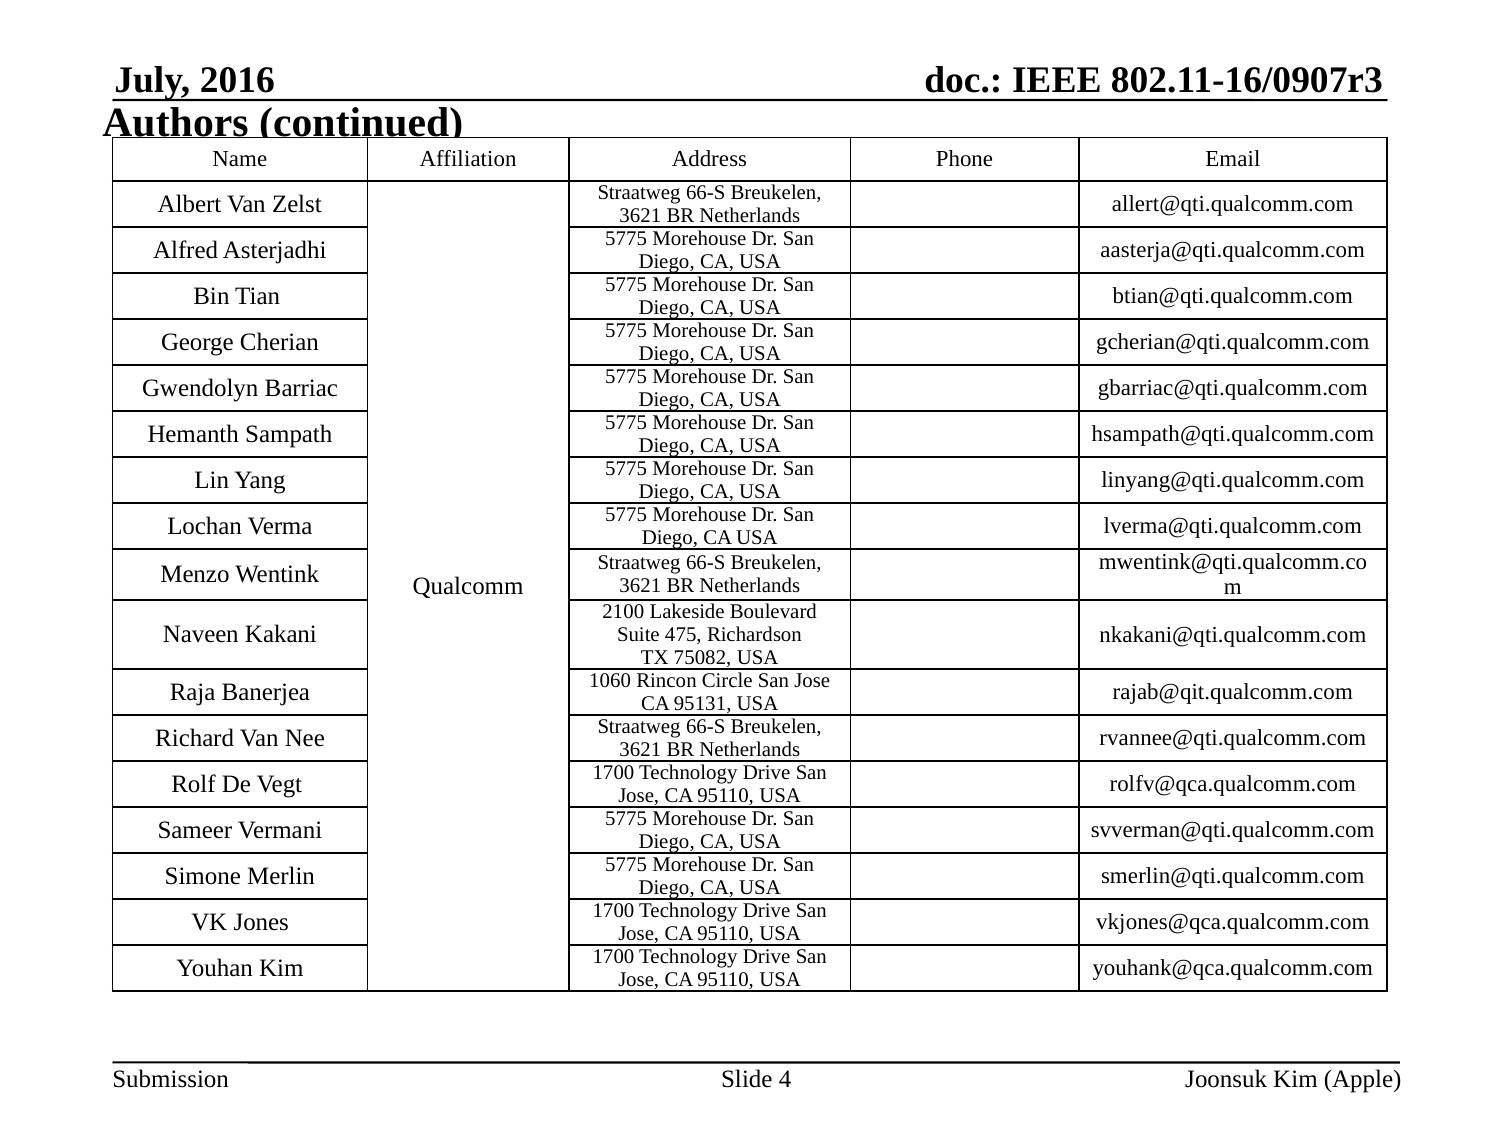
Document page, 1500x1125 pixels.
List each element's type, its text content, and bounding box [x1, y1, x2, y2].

table_cell rajab@qit.qualcomm.com [1080, 670, 1386, 714]
table_cell 1700 Technology Drive San Jose, CA 95110, USA [570, 900, 850, 944]
table_cell Alfred Asterjadhi [113, 228, 367, 272]
table_cell [851, 182, 1078, 226]
table_cell Albert Van Zelst [113, 182, 367, 226]
table_cell [851, 504, 1078, 548]
table_cell Sameer Vermani [113, 808, 367, 852]
table_cell mwentink@qti.qualcomm.com [1080, 550, 1386, 599]
table_cell Naveen Kakani [113, 601, 367, 668]
table_cell Rolf De Vegt [113, 762, 367, 806]
table_cell Raja Banerjea [113, 670, 367, 714]
table_cell [851, 320, 1078, 364]
table_header Name [113, 138, 367, 180]
table_cell [851, 412, 1078, 456]
table_cell 1060 Rincon Circle San Jose CA 95131, USA [570, 670, 850, 714]
table_cell 2100 Lakeside Boulevard Suite 475, Richardson TX 75082, USA [570, 601, 850, 668]
table_cell linyang@qti.qualcomm.com [1080, 458, 1386, 502]
table_cell Straatweg 66-S Breukelen, 3621 BR Netherlands [570, 716, 850, 760]
table_cell 1700 Technology Drive San Jose, CA 95110, USA [570, 946, 850, 990]
table_cell [851, 900, 1078, 944]
table_cell [851, 366, 1078, 410]
table_cell Gwendolyn Barriac [113, 366, 367, 410]
table_cell 5775 Morehouse Dr. San Diego, CA, USA [570, 412, 850, 456]
table_cell vkjones@qca.qualcomm.com [1080, 900, 1386, 944]
table_cell [851, 808, 1078, 852]
table_cell Youhan Kim [113, 946, 367, 990]
table_cell VK Jones [113, 900, 367, 944]
table_cell svverman@qti.qualcomm.com [1080, 808, 1386, 852]
table_cell [851, 458, 1078, 502]
table_cell youhank@qca.qualcomm.com [1080, 946, 1386, 990]
table_header Email [1080, 138, 1386, 180]
table_cell nkakani@qti.qualcomm.com [1080, 601, 1386, 668]
table_cell Simone Merlin [113, 854, 367, 898]
table_cell 5775 Morehouse Dr. San Diego, CA, USA [570, 228, 850, 272]
table_cell Hemanth Sampath [113, 412, 367, 456]
table_header Affiliation [368, 138, 568, 180]
table_cell gbarriac@qti.qualcomm.com [1080, 366, 1386, 410]
table_cell [851, 228, 1078, 272]
table_cell 5775 Morehouse Dr. San Diego, CA, USA [570, 320, 850, 364]
table_header Phone [851, 138, 1078, 180]
table_cell rolfv@qca.qualcomm.com [1080, 762, 1386, 806]
table_cell rvannee@qti.qualcomm.com [1080, 716, 1386, 760]
text_box Authors (continued) [87, 87, 1363, 175]
table_cell [851, 550, 1078, 599]
table_cell [851, 601, 1078, 668]
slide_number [114, 54, 277, 87]
table_cell Lin Yang [113, 458, 367, 502]
table_cell [851, 716, 1078, 760]
table_cell allert@qti.qualcomm.com [1080, 182, 1386, 226]
table_cell lverma@qti.qualcomm.com [1080, 504, 1386, 548]
table_cell hsampath@qti.qualcomm.com [1080, 412, 1386, 456]
table_cell 5775 Morehouse Dr. San Diego, CA, USA [570, 366, 850, 410]
table_cell [851, 762, 1078, 806]
table_cell 1700 Technology Drive San Jose, CA 95110, USA [570, 762, 850, 806]
table_cell 5775 Morehouse Dr. San Diego, CA, USA [570, 274, 850, 318]
table_cell Straatweg 66-S Breukelen, 3621 BR Netherlands [570, 550, 850, 599]
table_cell George Cherian [113, 320, 367, 364]
table_cell [851, 670, 1078, 714]
table_cell aasterja@qti.qualcomm.com [1080, 228, 1386, 272]
table_cell Richard Van Nee [113, 716, 367, 760]
table_cell 5775 Morehouse Dr. San Diego, CA, USA [570, 808, 850, 852]
table_cell 5775 Morehouse Dr. San Diego, CA, USA [570, 854, 850, 898]
table_cell btian@qti.qualcomm.com [1080, 274, 1386, 318]
table_cell 5775 Morehouse Dr. San Diego, CA USA [570, 504, 850, 548]
table_cell Lochan Verma [113, 504, 367, 548]
table_cell 5775 Morehouse Dr. San Diego, CA, USA [570, 458, 850, 502]
table_cell [851, 946, 1078, 990]
table_cell smerlin@qti.qualcomm.com [1080, 854, 1386, 898]
footer Joonsuk Kim (Apple) [1181, 1061, 1402, 1093]
slide_number Slide 4 [712, 1061, 800, 1093]
table_header Address [570, 138, 850, 180]
table_cell Menzo Wentink [113, 550, 367, 599]
table_cell Straatweg 66-S Breukelen, 3621 BR Netherlands [570, 182, 850, 226]
table_cell gcherian@qti.qualcomm.com [1080, 320, 1386, 364]
table_cell [851, 854, 1078, 898]
table_cell [851, 274, 1078, 318]
table_cell Bin Tian [113, 274, 367, 318]
table_cell Qualcomm [368, 182, 568, 990]
